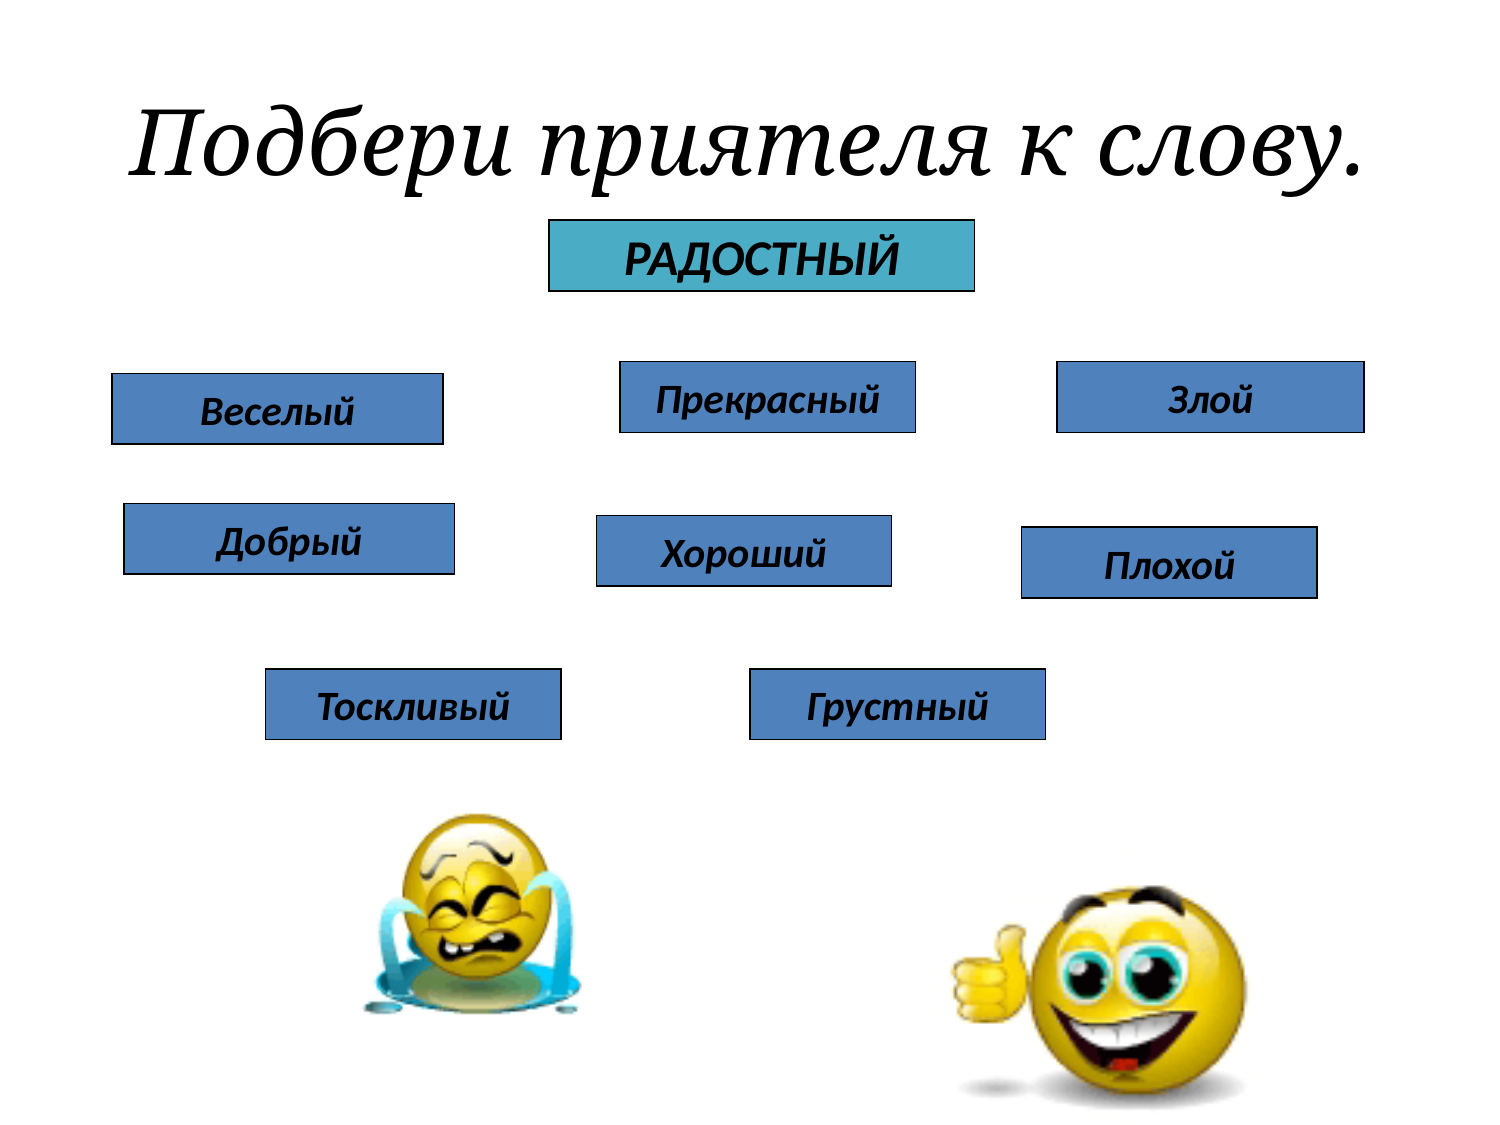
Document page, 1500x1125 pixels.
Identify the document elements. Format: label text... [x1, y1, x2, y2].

text_box Грустный [750, 668, 1046, 740]
text_box Хороший [596, 515, 892, 587]
text_box Тоскливый [265, 668, 561, 740]
text_box Веселый [112, 373, 443, 445]
text_box РАДОСТНЫЙ [549, 220, 975, 291]
text_box Плохой [1021, 527, 1317, 598]
text_box Злой [1057, 361, 1364, 433]
title Подбери приятеля к слову. [75, 45, 1425, 233]
text_box Прекрасный [620, 361, 916, 433]
picture [926, 798, 1270, 1125]
text_box Добрый [123, 503, 455, 575]
picture [359, 810, 597, 1024]
